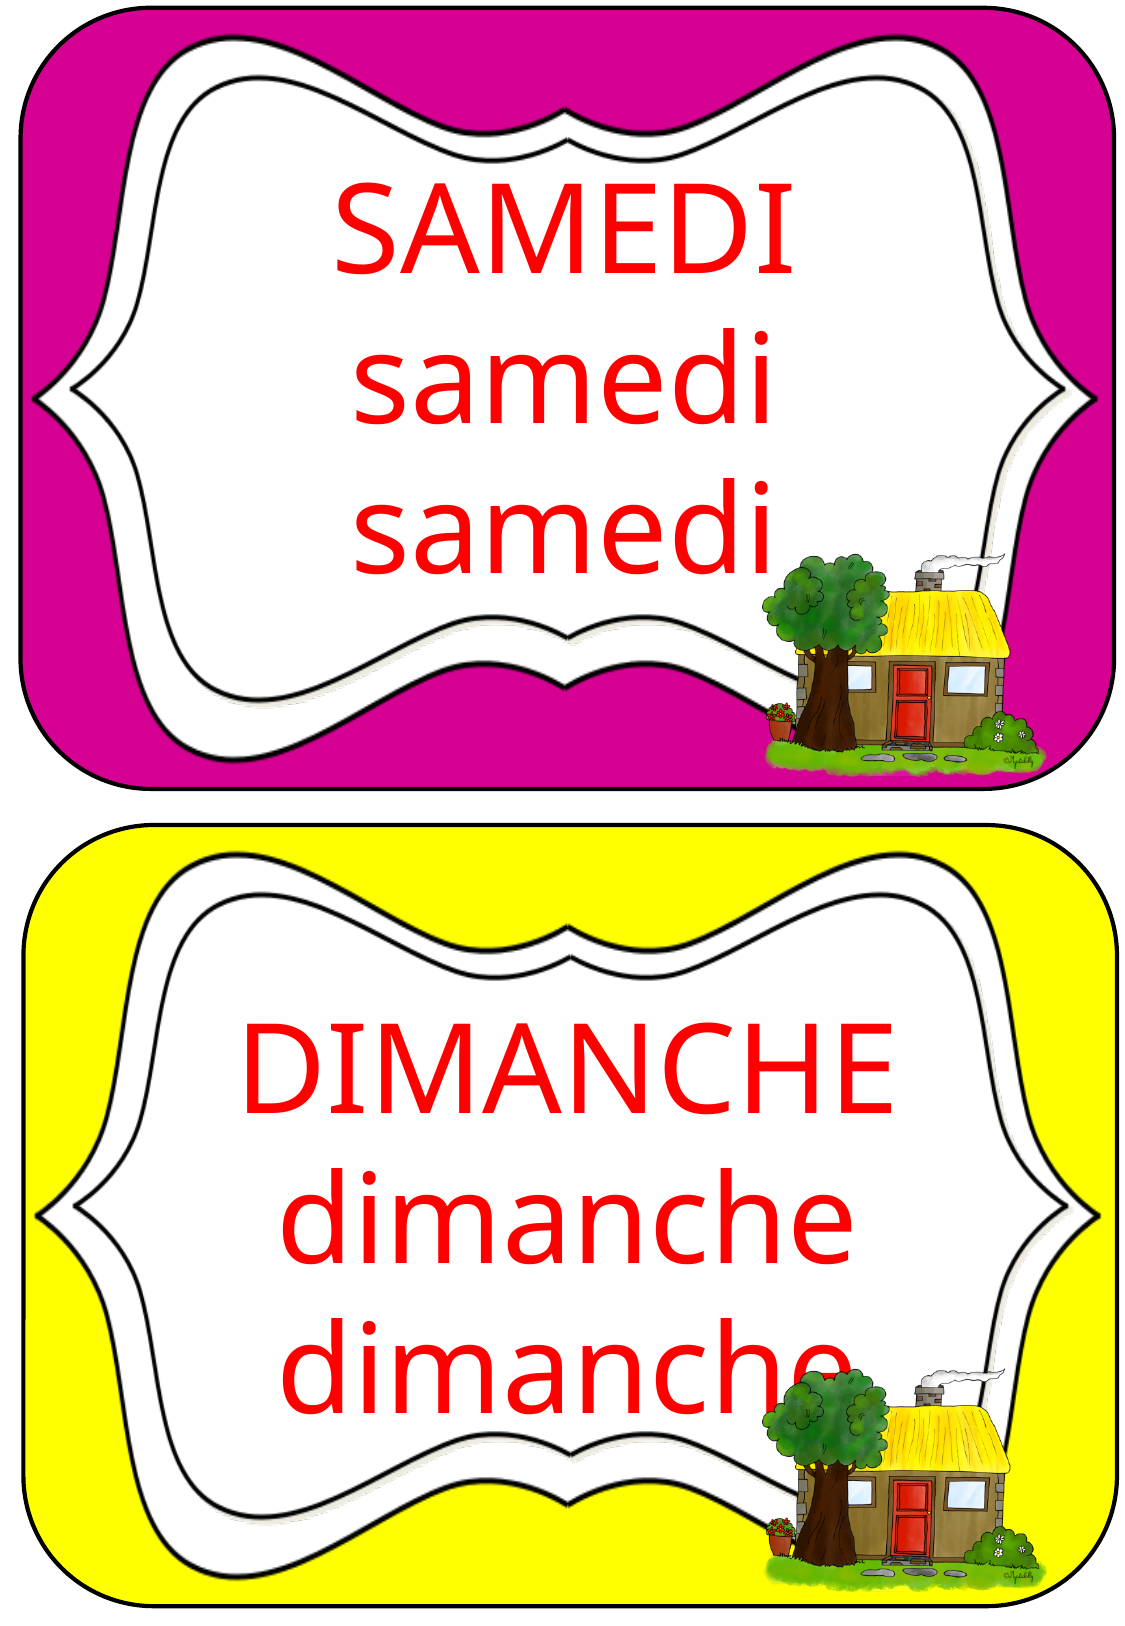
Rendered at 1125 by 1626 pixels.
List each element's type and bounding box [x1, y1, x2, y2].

text_box [20, 824, 1118, 1619]
picture [750, 540, 1047, 778]
picture [750, 1355, 1047, 1593]
text_box [17, 7, 1115, 801]
